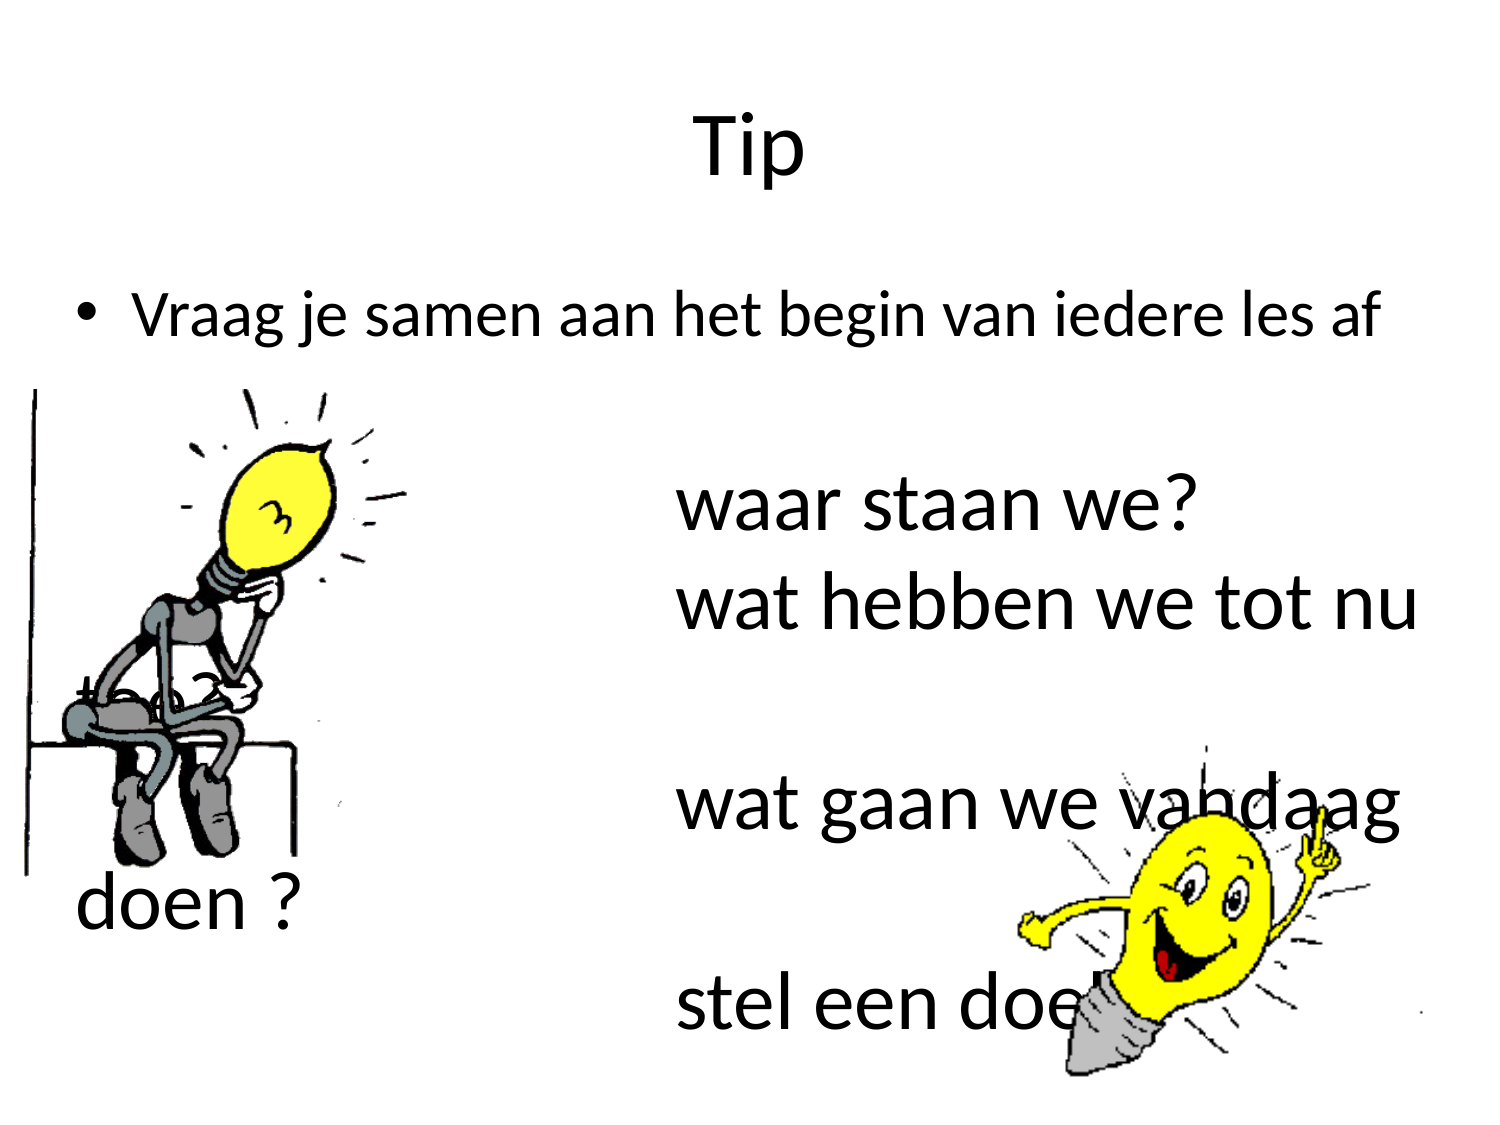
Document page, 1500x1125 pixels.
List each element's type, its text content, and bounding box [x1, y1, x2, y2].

title Tip [75, 45, 1425, 233]
picture [24, 389, 407, 878]
picture [987, 717, 1426, 1083]
list Vraag je samen aan het begin van iedere les af waar staan we? wat hebben we tot nu toe? wat gaan we vandaag doen ? stel een doel! [60, 262, 1457, 1005]
